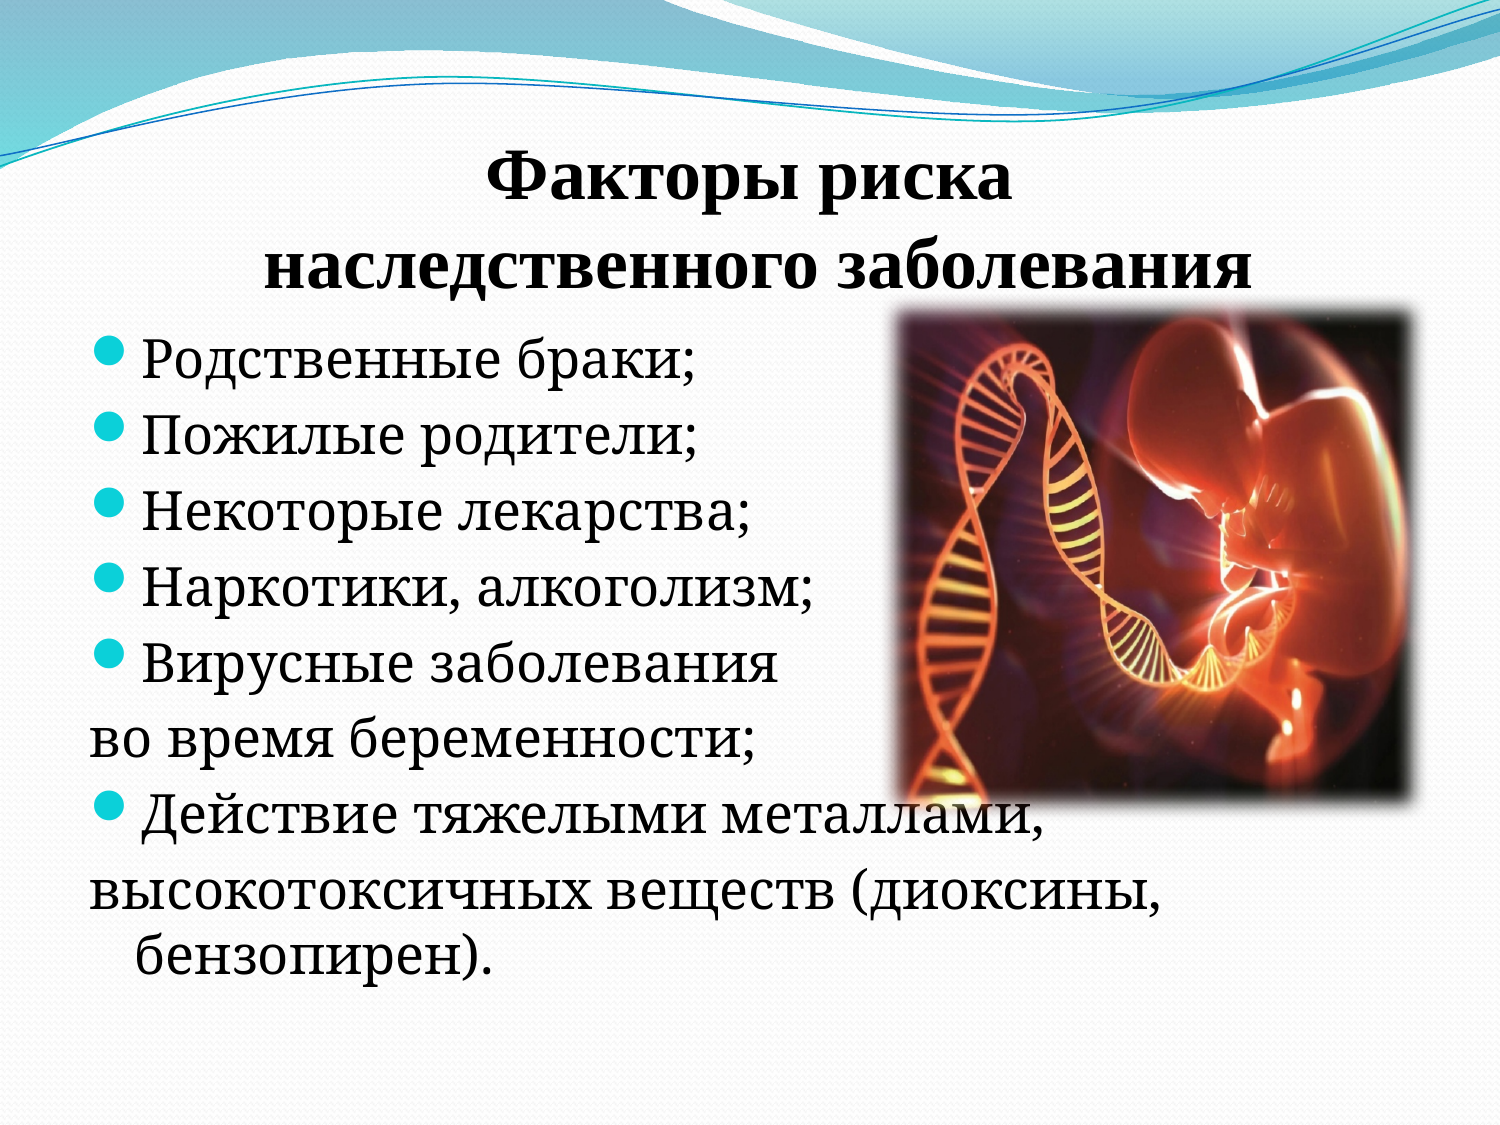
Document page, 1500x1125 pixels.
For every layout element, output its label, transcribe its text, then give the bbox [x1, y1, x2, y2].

list Родственные браки; Пожилые родители; Некоторые лекарства; Наркотики, алкоголизм; Вирусные заболевания во время беременности; Действие тяжелыми металлами, высокотоксичных веществ (диоксины, бензопирен). [75, 317, 1425, 1038]
picture [878, 292, 1430, 821]
title Факторы риска наследственного заболевания [75, 115, 1425, 303]
